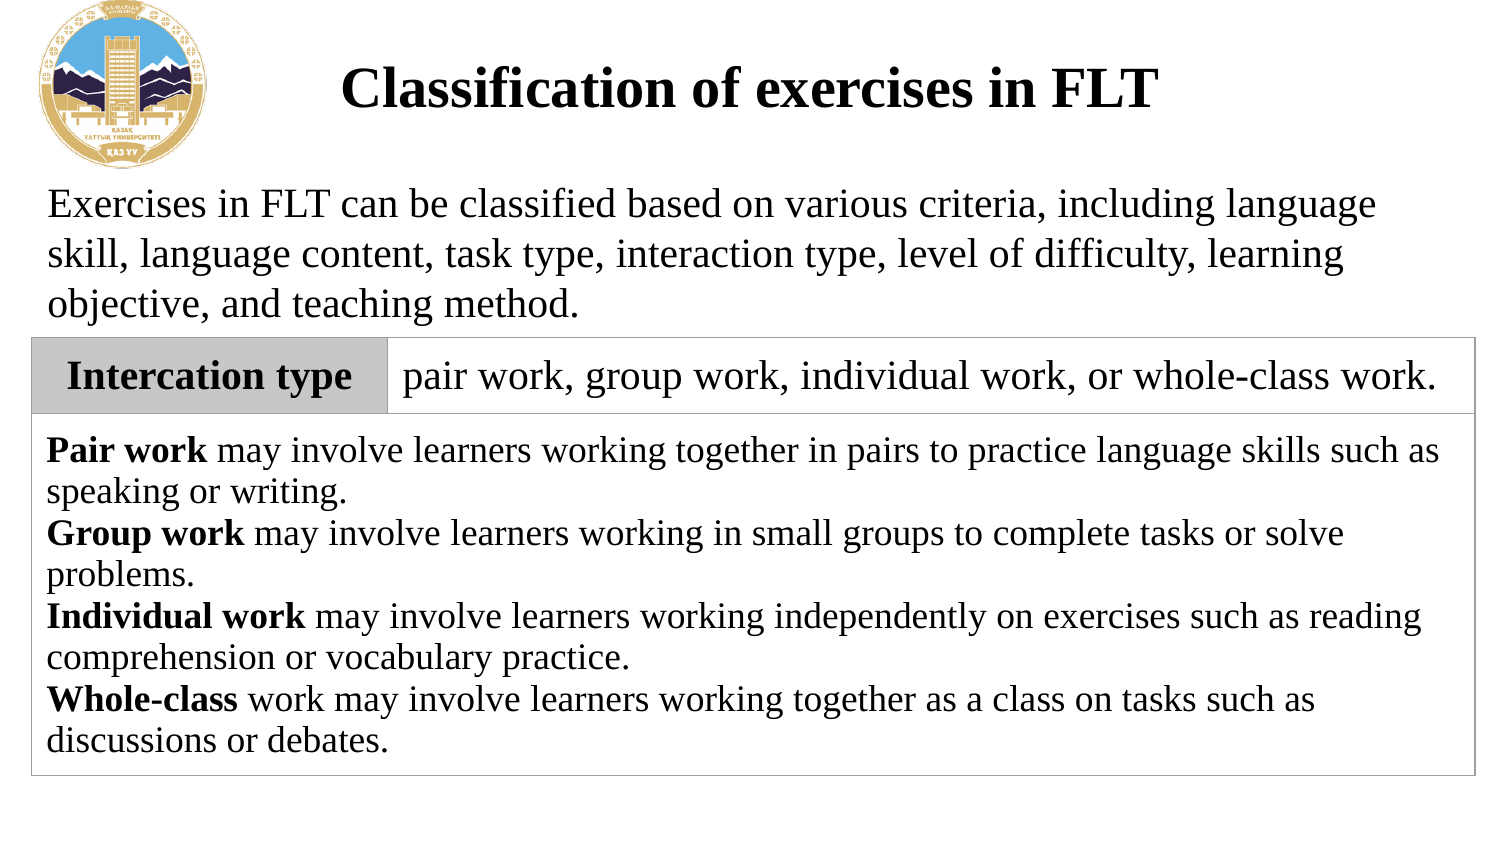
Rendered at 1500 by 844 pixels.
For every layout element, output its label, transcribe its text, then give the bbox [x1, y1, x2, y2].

table_header pair work, group work, individual work, or whole-class work. [388, 338, 1474, 413]
table_cell Pair work may involve learners working together in pairs to practice language skills such as speaking or writing. Group work may involve learners working in small groups to complete tasks or solve problems. Individual work may involve learners working independently on exercises such as reading comprehension or vocabulary practice. Whole-class work may involve learners working together as a class on tasks such as discussions or debates. [32, 414, 1474, 775]
table_header Intercation type [32, 338, 387, 413]
text_box Exercises in FLT can be classified based on various criteria, including language skill, language content, task type, interaction type, level of difficulty, learning objective, and teaching method. [32, 168, 1468, 334]
picture [37, 0, 207, 169]
title Classification of exercises in FLT [207, 0, 1449, 134]
